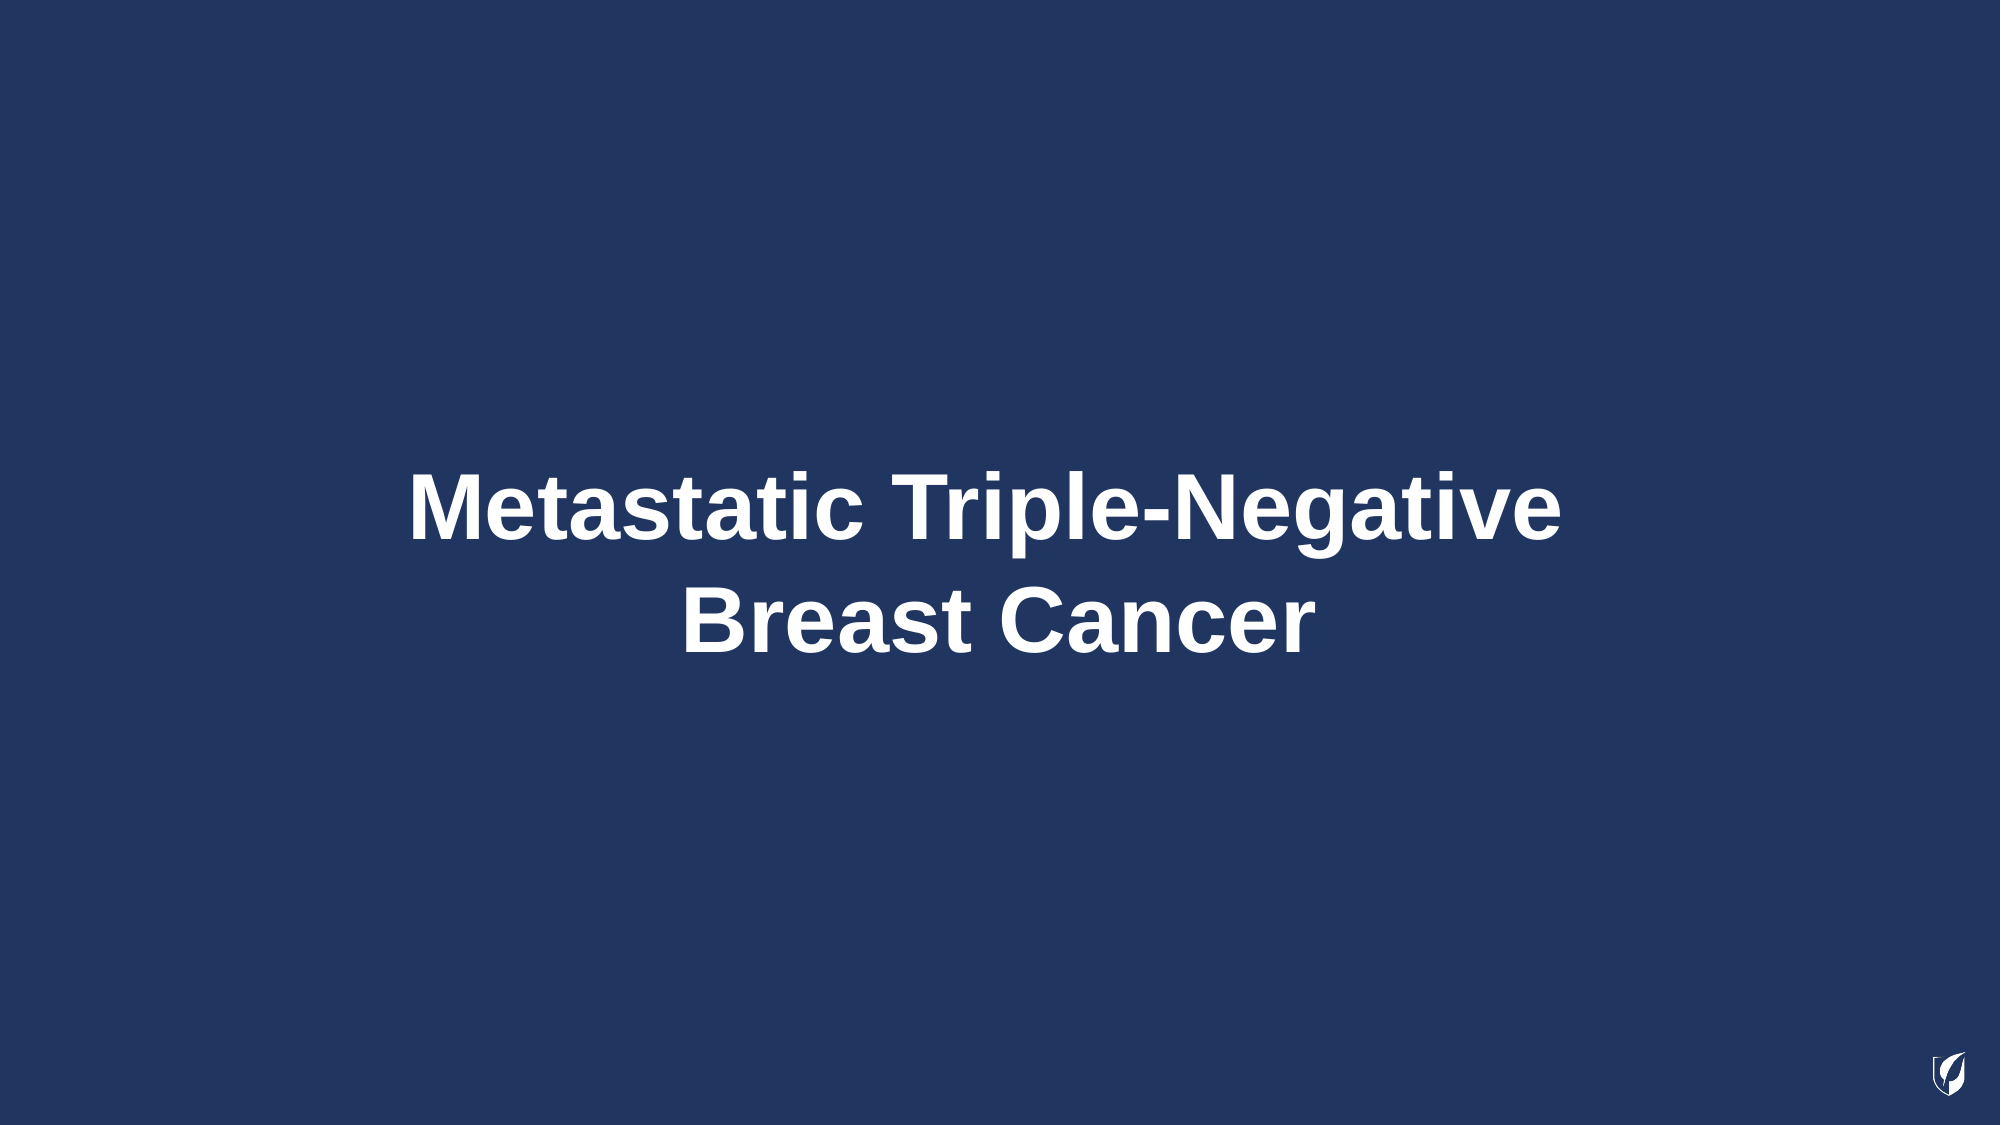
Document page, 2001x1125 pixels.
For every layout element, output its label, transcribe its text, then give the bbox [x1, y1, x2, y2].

title Metastatic Triple-Negative Breast Cancer [136, 213, 1862, 905]
